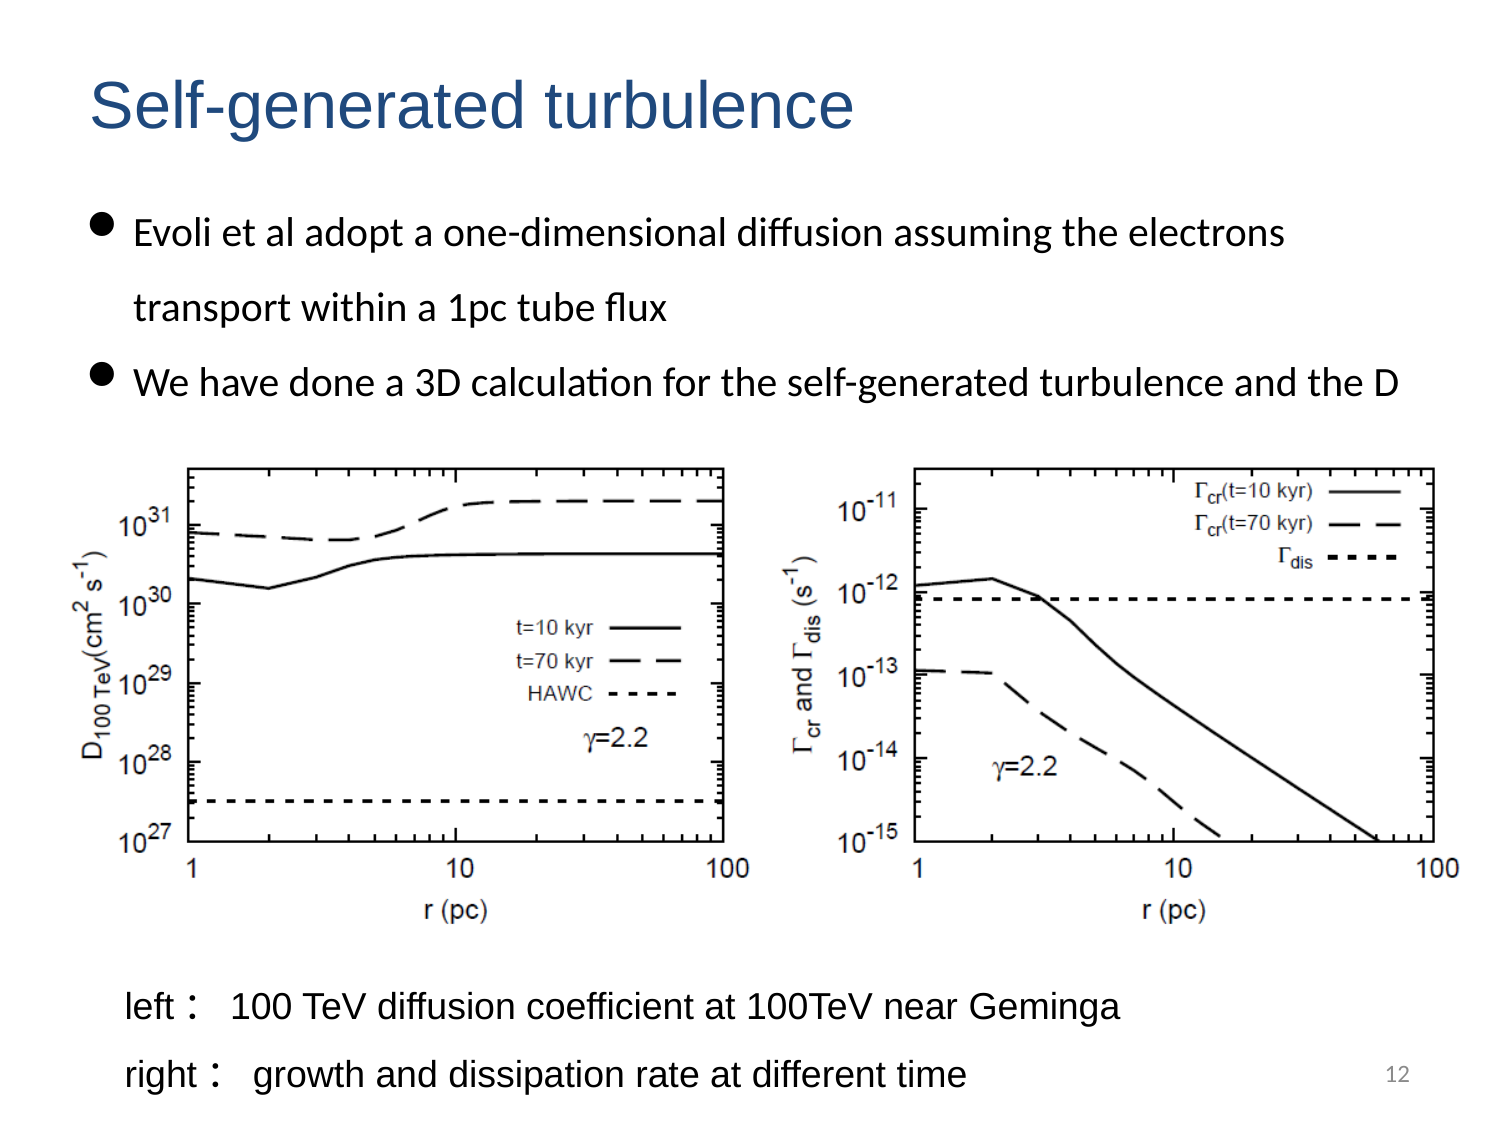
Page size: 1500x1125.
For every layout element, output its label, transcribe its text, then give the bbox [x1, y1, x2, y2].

text_box Self-generated turbulence [74, 45, 1425, 159]
text_box Evoli et al adopt a one-dimensional diffusion assuming the electrons transport within a 1pc tube flux We have done a 3D calculation for the self-generated turbulence and the D [71, 172, 1448, 413]
picture [54, 444, 1465, 933]
slide_number 12 [1074, 1042, 1425, 1103]
text_box left：100 TeV diffusion coefficient at 100TeV near Geminga right：growth and dissipation rate at different time [109, 952, 1327, 1102]
